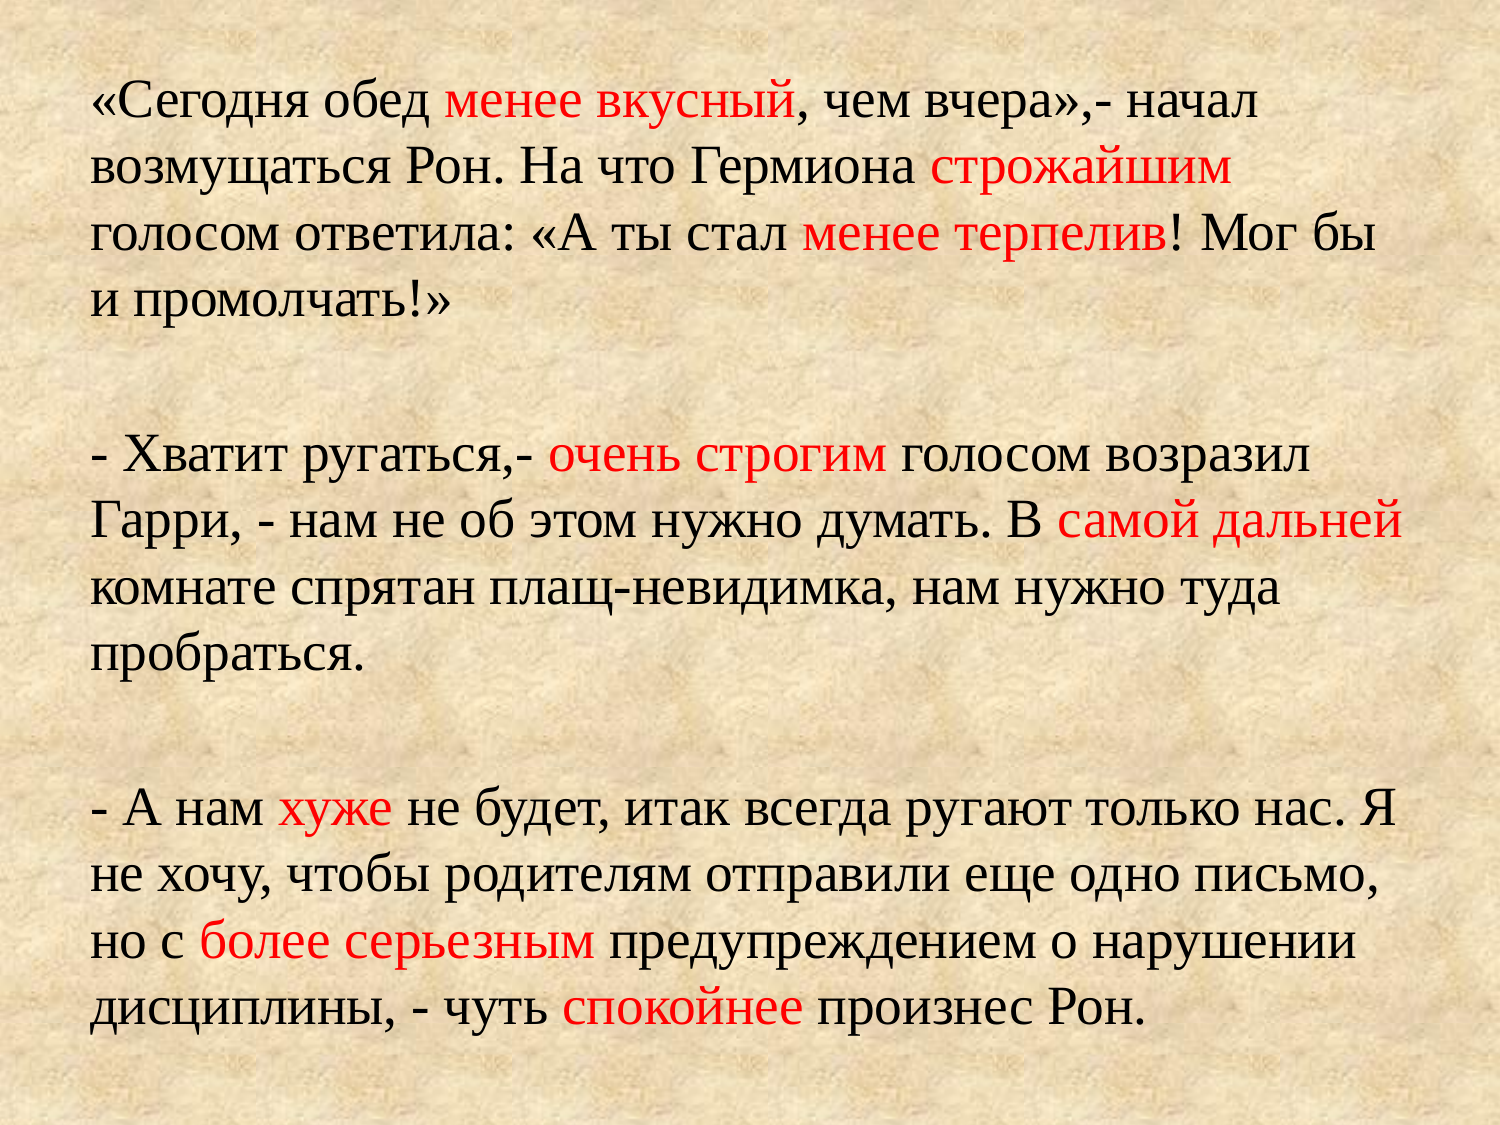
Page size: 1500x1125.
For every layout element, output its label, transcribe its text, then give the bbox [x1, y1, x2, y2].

picture [0, 0, 1500, 1125]
list «Сегодня обед менее вкусный, чем вчера»,- начал возмущаться Рон. На что Гермиона строжайшим голосом ответила: «А ты стал менее терпелив! Мог бы и промолчать!» - Хватит ругаться,- очень строгим голосом возразил Гарри, - нам не об этом нужно думать. В самой дальней комнате спрятан плащ-невидимка, нам нужно туда пробраться. - А нам хуже не будет, итак всегда ругают только нас. Я не хочу, чтобы родителям отправили еще одно письмо, но с более серьезным предупреждением о нарушении дисциплины, - чуть спокойнее произнес Рон. [75, 54, 1425, 1094]
